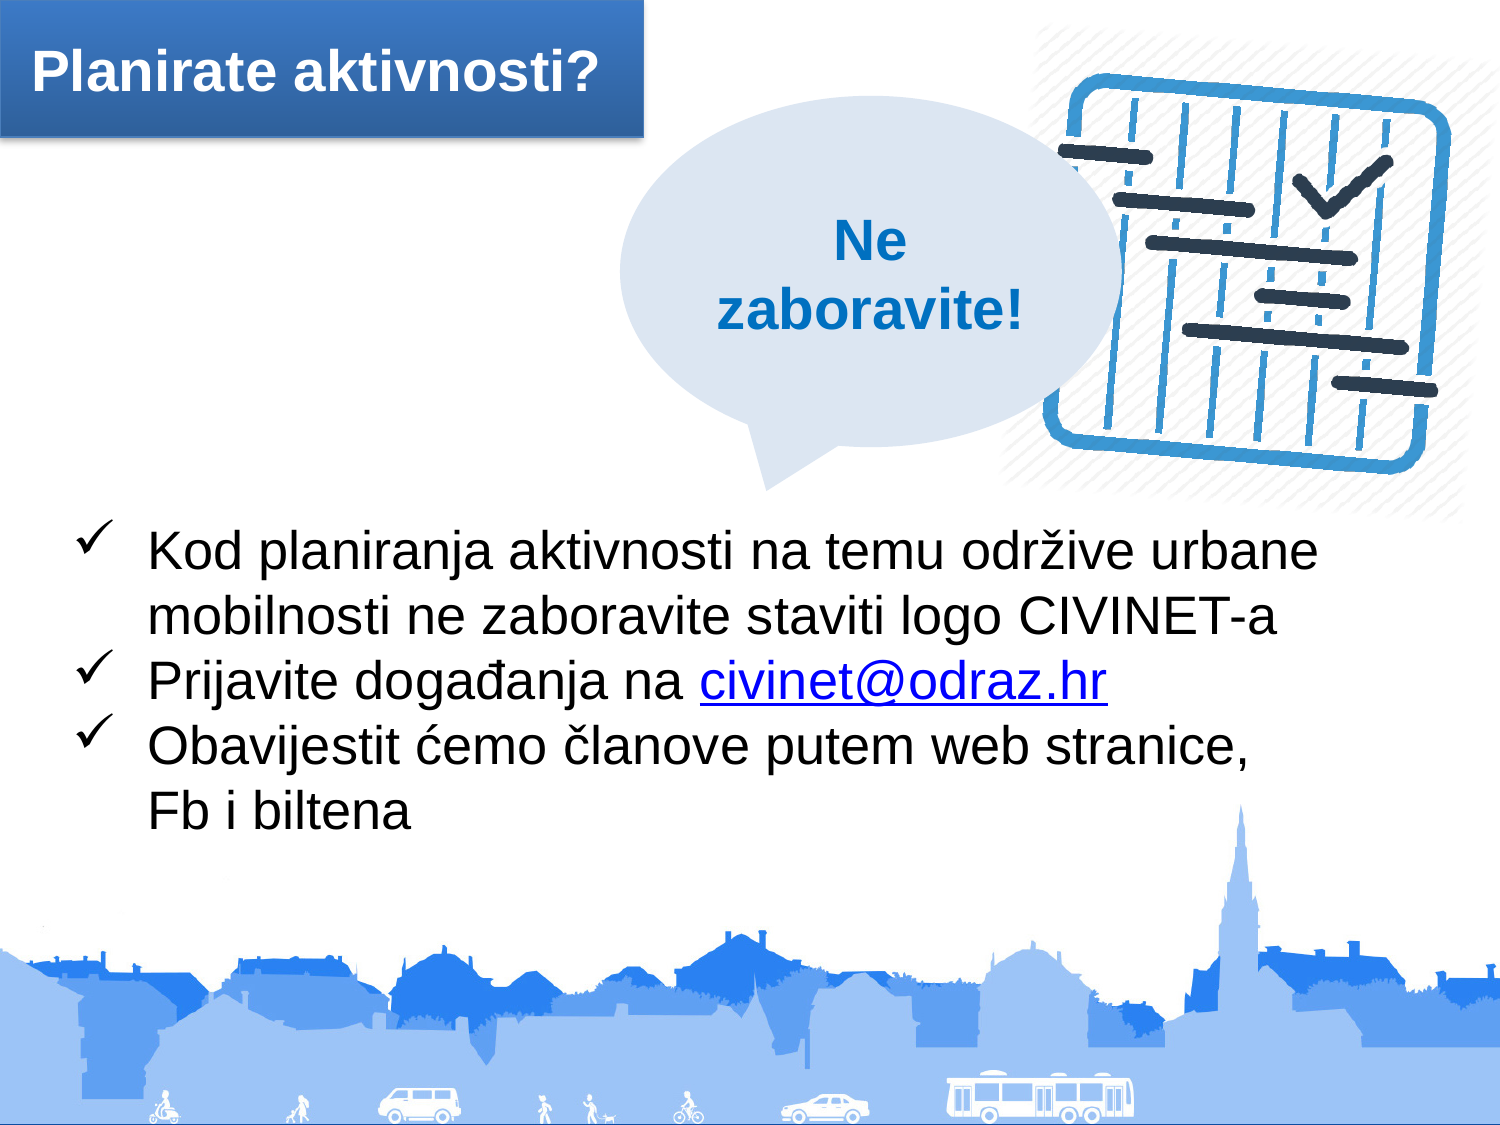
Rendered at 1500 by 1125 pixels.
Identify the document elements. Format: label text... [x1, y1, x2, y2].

text_box Kod planiranja aktivnosti na temu održive urbane mobilnosti ne zaboravite staviti logo CIVINET-a Prijavite događanja na civinet@odraz.hr Obavijestit ćemo članove putem web stranice, Fb i biltena [0, 508, 1388, 802]
picture [0, 804, 1500, 1125]
picture [996, 19, 1500, 524]
text_box Planirate aktivnosti? [0, 0, 644, 138]
text_box Ne zaboravite! [617, 93, 1008, 494]
